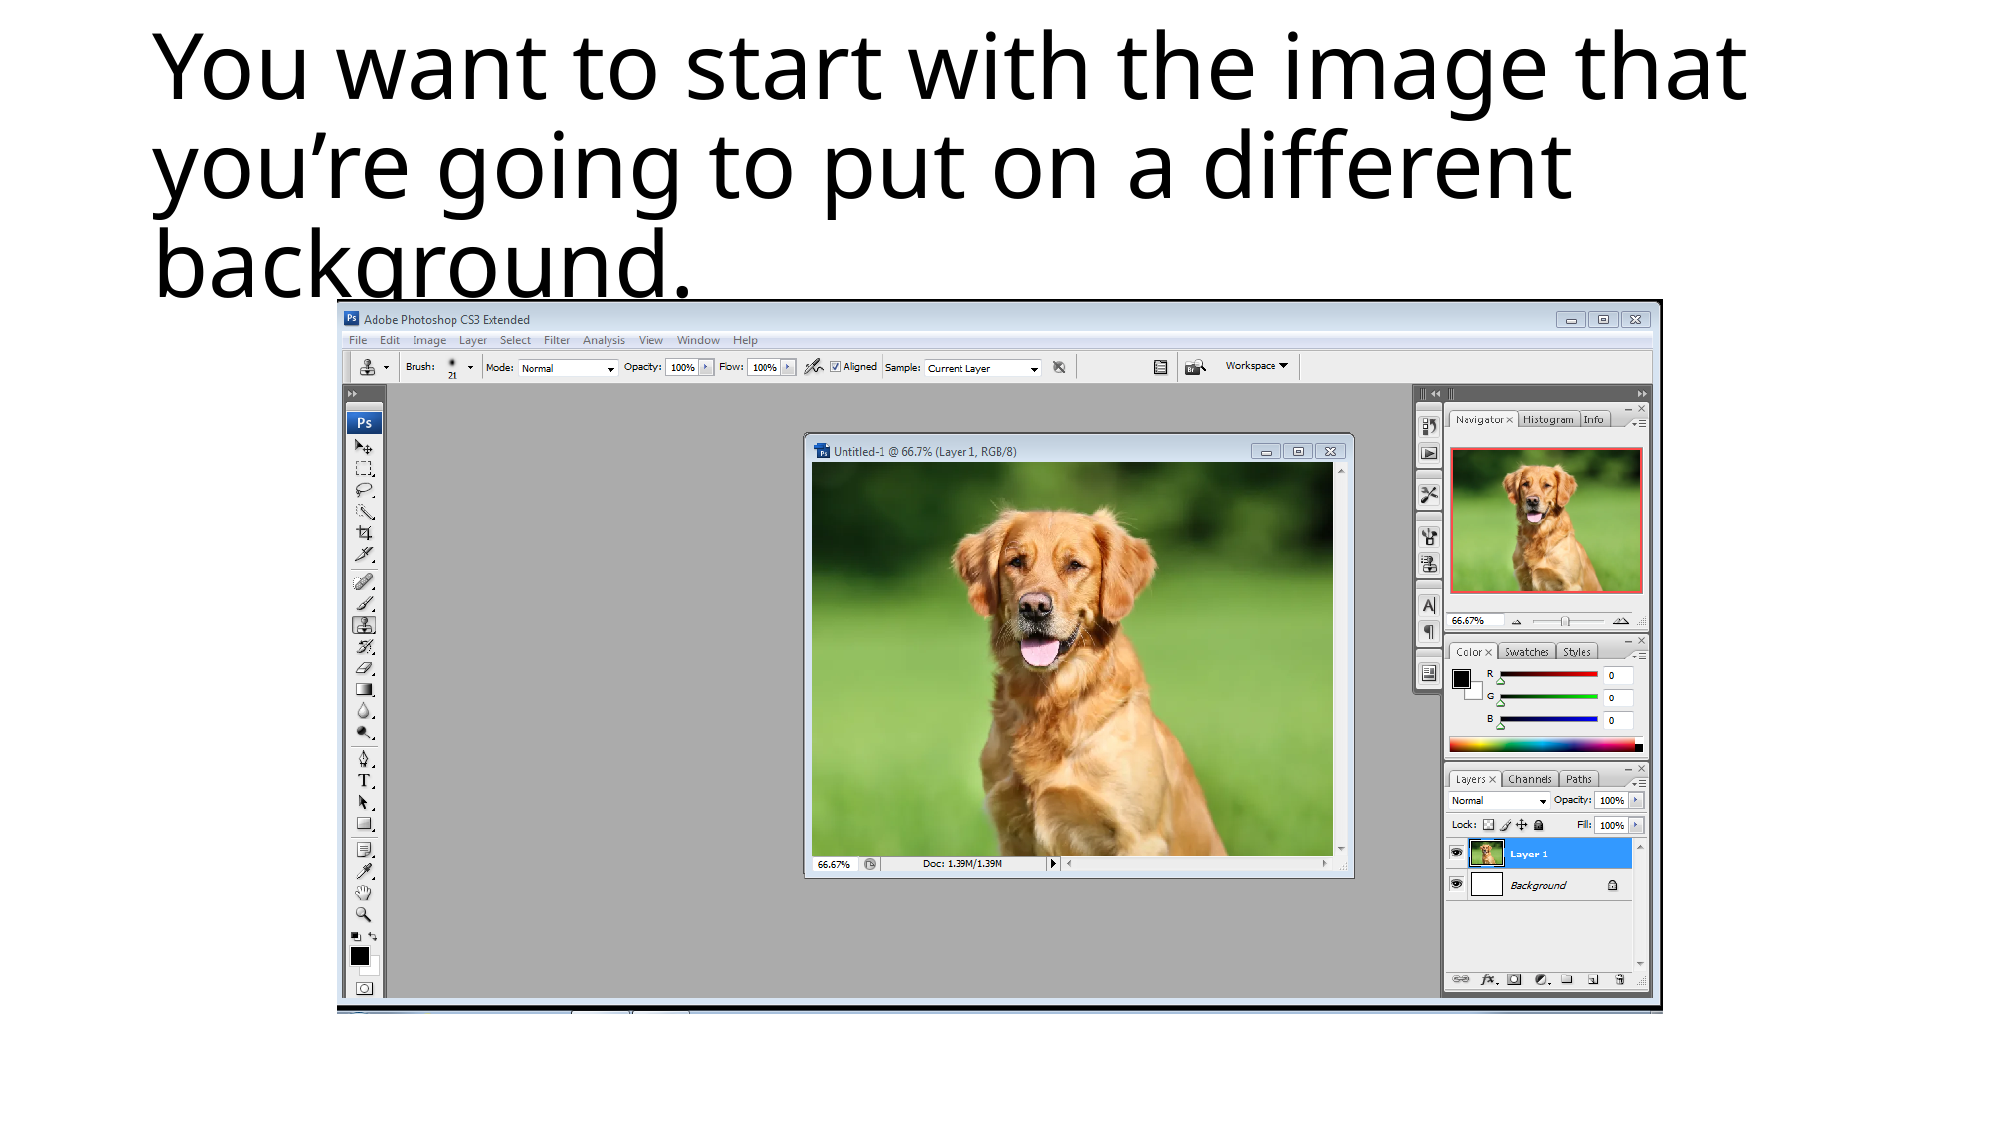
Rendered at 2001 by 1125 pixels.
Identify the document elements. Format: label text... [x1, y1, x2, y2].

title You want to start with the image that you’re going to put on a different background. [137, 59, 1863, 278]
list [337, 299, 1663, 1014]
